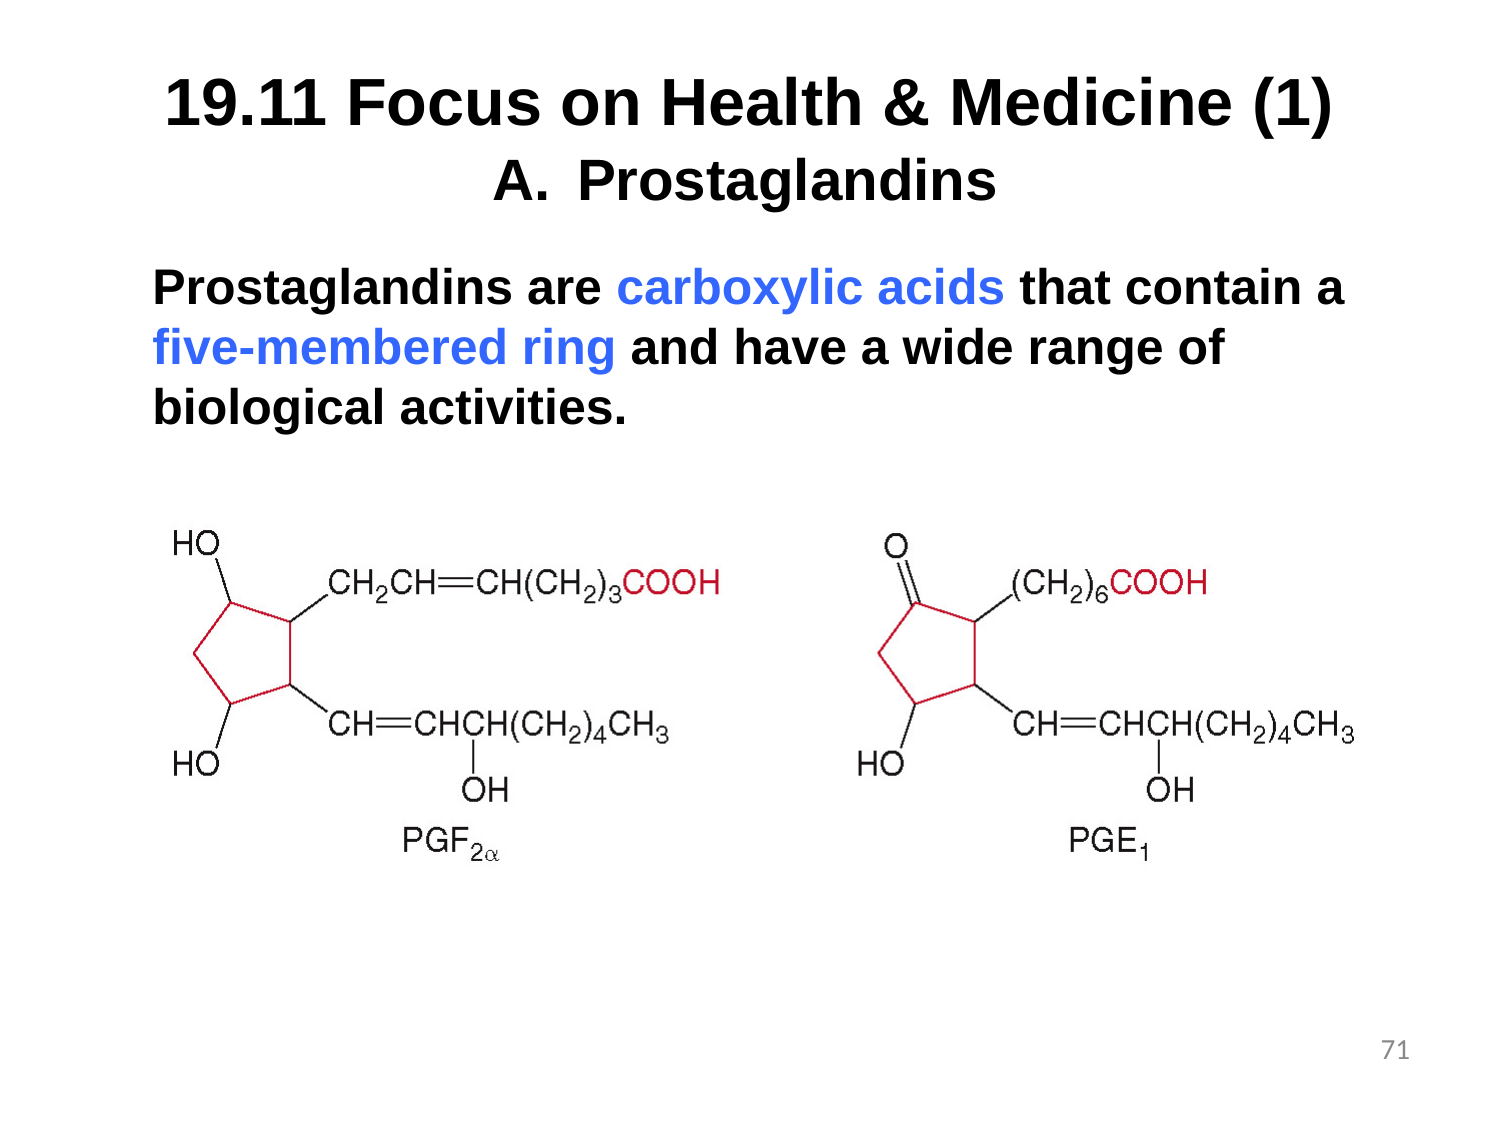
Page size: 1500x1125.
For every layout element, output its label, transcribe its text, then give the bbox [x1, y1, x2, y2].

picture [162, 499, 1363, 889]
title 19.11 Focus on Health & Medicine (1) [75, 64, 1425, 133]
list Prostaglandins [477, 134, 1041, 209]
list Prostaglandins are carboxylic acids that contain a five-membered ring and have a wide range of biological activities. [137, 246, 1425, 456]
